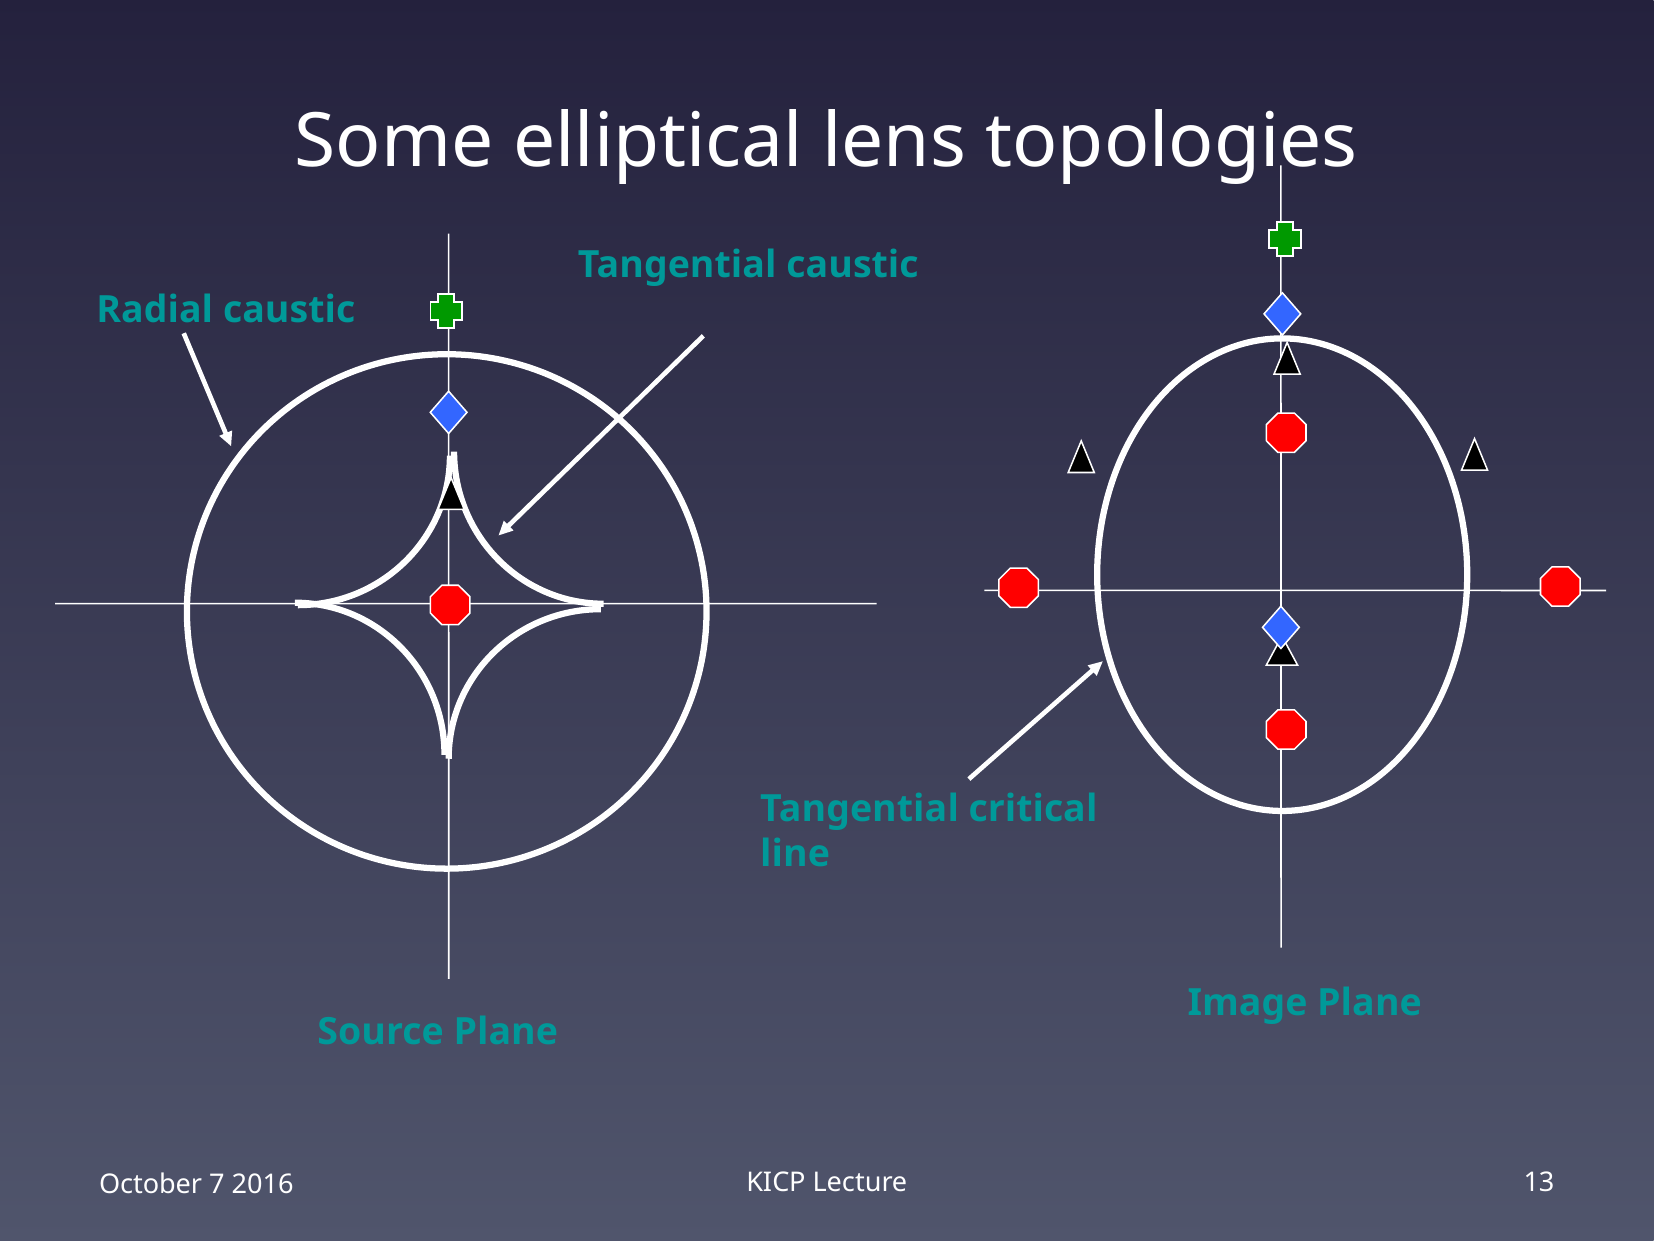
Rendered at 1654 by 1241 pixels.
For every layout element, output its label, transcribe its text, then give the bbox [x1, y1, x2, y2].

text_box Tangential critical line [743, 775, 1115, 883]
text_box Tangential caustic [561, 232, 936, 294]
footer KICP Lecture [564, 1149, 1089, 1216]
text_box [1266, 709, 1307, 750]
text_box [1097, 338, 1468, 811]
slide_number 13 [1185, 1149, 1571, 1216]
text_box [588, 419, 707, 603]
text_box [1269, 222, 1301, 257]
text_box [1461, 438, 1488, 471]
text_box [1266, 413, 1307, 453]
text_box [1266, 643, 1298, 666]
text_box [1068, 440, 1095, 473]
text_box Source Plane [300, 998, 576, 1061]
text_box [449, 604, 707, 869]
text_box [186, 604, 448, 869]
text_box [430, 294, 462, 329]
text_box [968, 661, 1103, 780]
text_box [1540, 566, 1581, 607]
text_box Radial caustic [79, 276, 373, 339]
text_box [998, 568, 1039, 608]
text_box Image Plane [1171, 969, 1439, 1032]
text_box [1264, 292, 1301, 336]
text_box [1262, 606, 1300, 649]
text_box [294, 451, 604, 759]
text_box [430, 391, 468, 434]
text_box [1274, 342, 1301, 375]
text_box [449, 354, 618, 450]
text_box [183, 333, 233, 447]
text_box [187, 354, 448, 603]
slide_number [82, 1149, 469, 1216]
title Some elliptical lens topologies [82, 82, 1571, 290]
